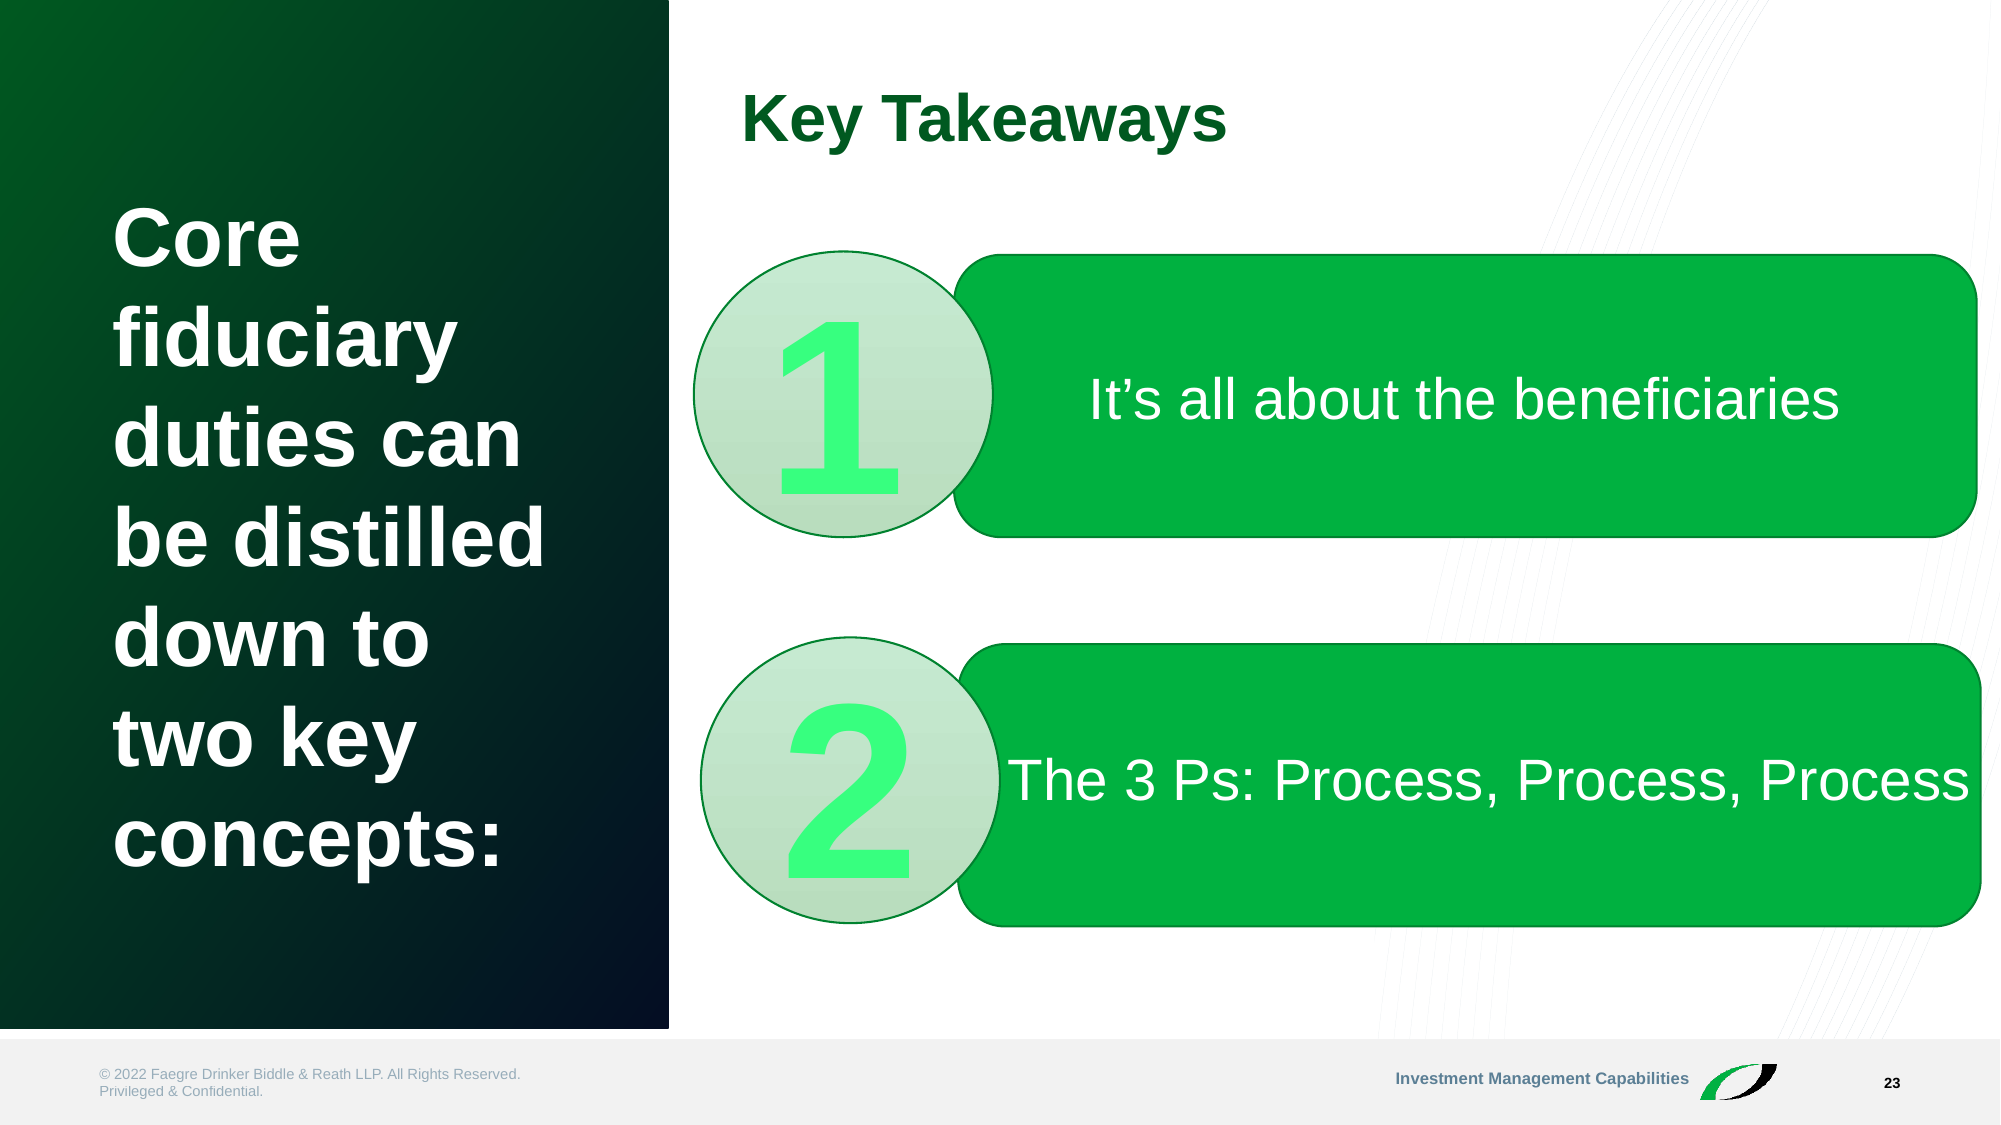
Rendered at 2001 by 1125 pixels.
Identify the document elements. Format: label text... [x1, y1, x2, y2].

title Key Takeaways [669, 83, 1997, 336]
text_box [1000, 643, 1982, 734]
footer Investment Management Capabilities [938, 1030, 1750, 1125]
text_box [986, 348, 994, 441]
text_box [1000, 865, 1982, 928]
list Core fiduciary duties can be distilled down to two key concepts: [0, 0, 669, 1029]
picture [1750, 1064, 1777, 1100]
text_box It’s all about the beneficiaries [986, 336, 1978, 539]
text_box 2 [700, 621, 1000, 936]
text_box The 3 Ps: Process, Process, Process [992, 734, 2000, 865]
text_box 1 [686, 237, 986, 553]
